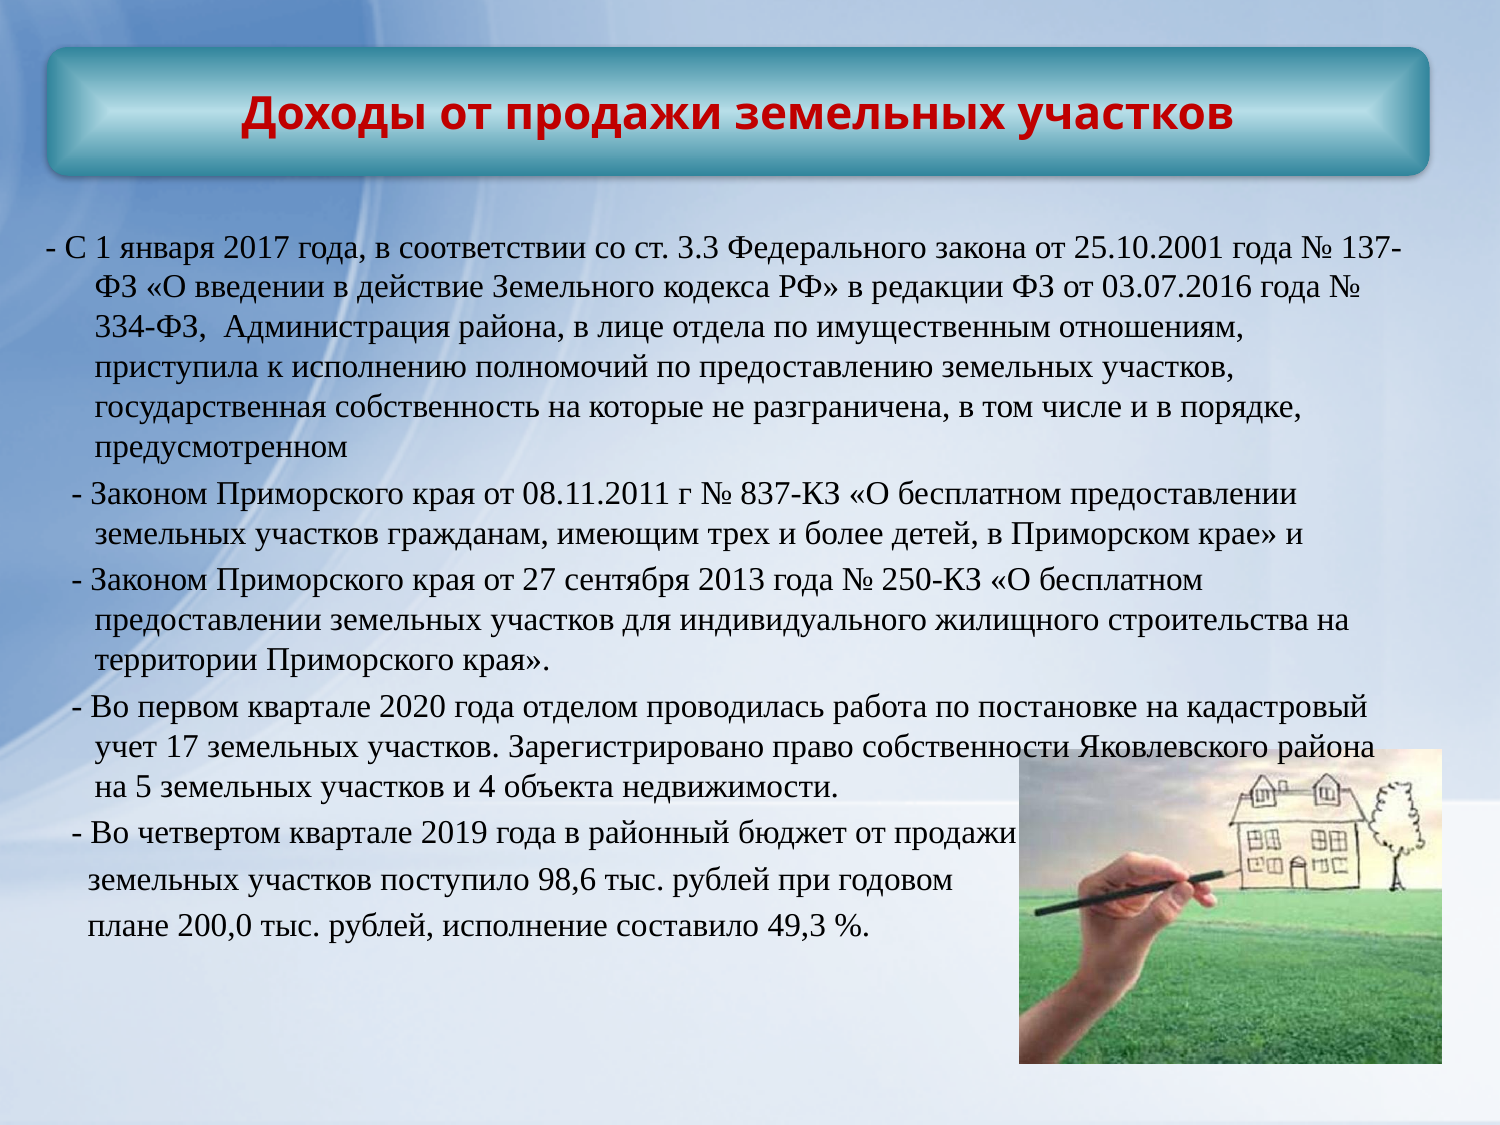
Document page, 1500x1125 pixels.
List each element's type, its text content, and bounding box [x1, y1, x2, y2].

text_box Доходы от продажи земельных участков [46, 46, 1430, 175]
text_box - С 1 января 2017 года, в соответствии со ст. 3.3 Федерального закона от 25.10.2001 года № 137-ФЗ «О введении в действие Земельного кодекса РФ» в редакции ФЗ от 03.07.2016 года № 334-ФЗ, Администрация района, в лице отдела по имущественным отношениям, приступила к исполнению полномочий по предоставлению земельных участков, государственная собственность на которые не разграничена, в том числе и в порядке, предусмотренном - Законом Приморского края от 08.11.2011 г № 837-КЗ «О бесплатном предоставлении земельных участков гражданам, имеющим трех и более детей, в Приморском крае» и - Законом Приморского края от 27 сентября 2013 года № 250-КЗ «О бесплатном предоставлении земельных участков для индивидуального жилищного строительства на территории Приморского края». - Во первом квартале 2020 года отделом проводилась работа по постановке на кадастровый учет 17 земельных участков. Зарегистрировано право собственности Яковлевского района на 5 земельных участков и 4 объекта недвижимости. - Во четвертом квартале 2019 года в районный бюджет от продажи земельных участков поступило 98,6 тыс. рублей при годовом плане 200,0 тыс. рублей, исполнение составило 49,3 %. [23, 175, 1430, 1020]
picture [0, 0, 1500, 1125]
